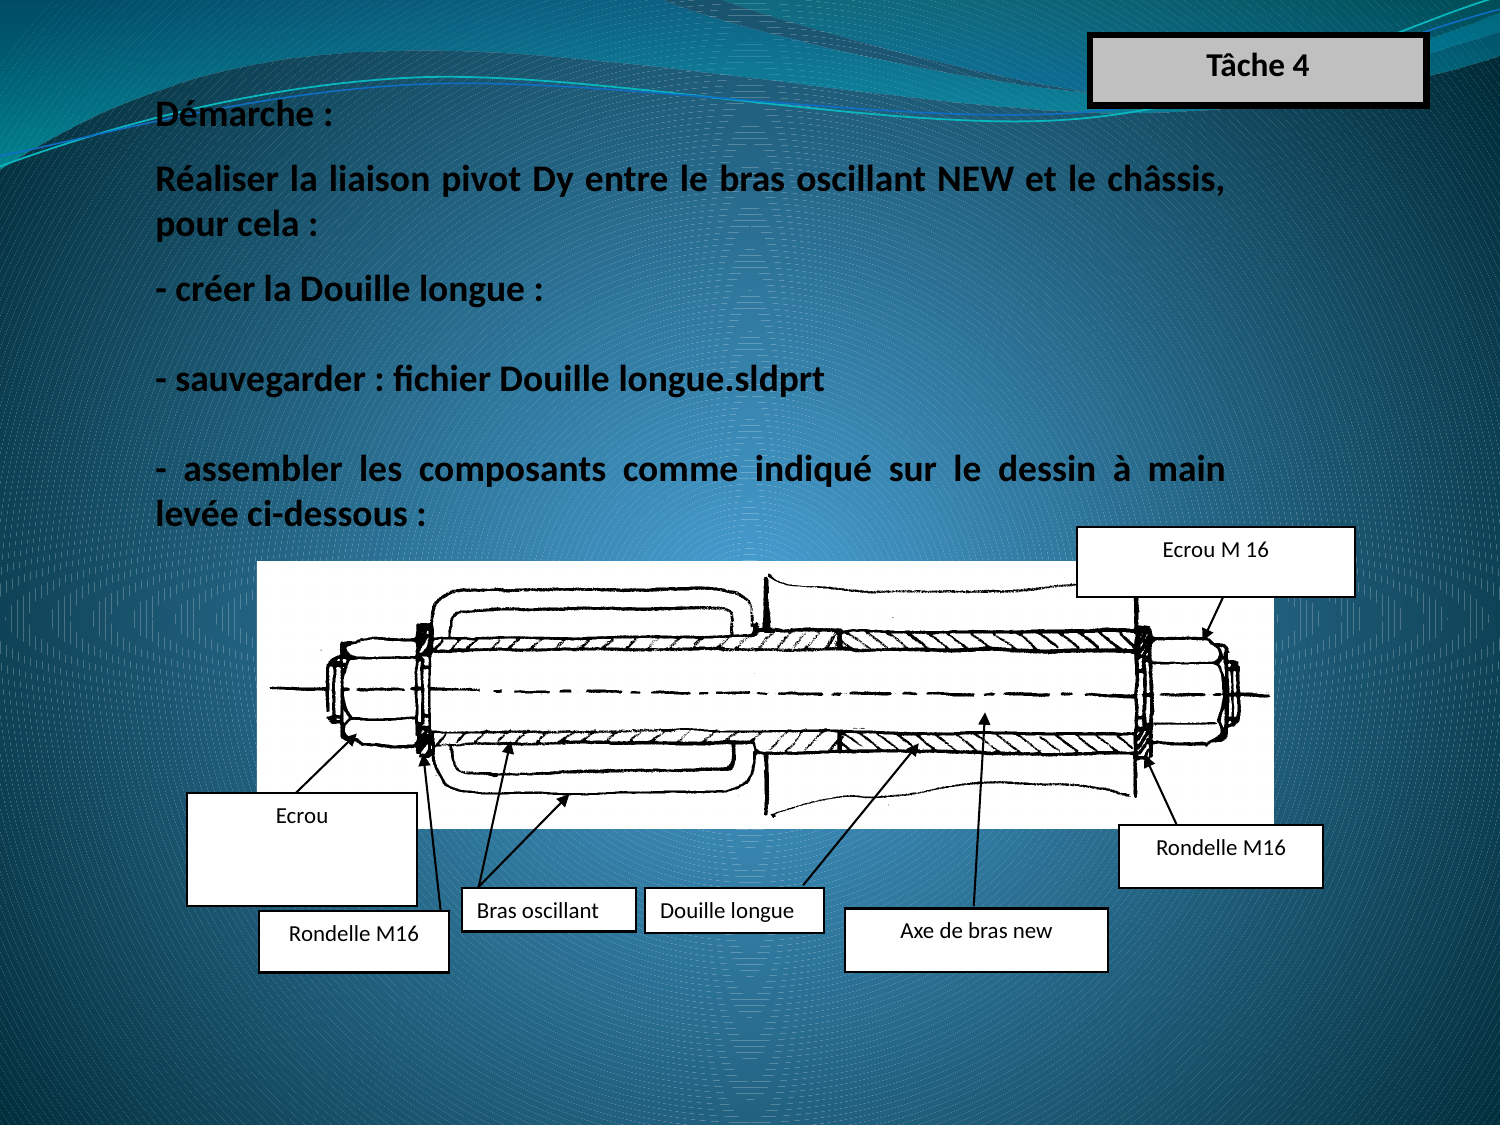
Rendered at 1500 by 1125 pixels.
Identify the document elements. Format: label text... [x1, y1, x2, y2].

text_box Tâche 4 [1089, 35, 1427, 106]
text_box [180, 528, 187, 587]
text_box Démarche : Réaliser la liaison pivot Dy entre le bras oscillant NEW et le châssis, pour cela : - créer la Douille longue : - sauvegarder : fichier Douille longue.sldprt - assembler les composants comme indiqué sur le dessin à main levée ci-dessous : [140, 81, 1243, 587]
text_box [187, 527, 1356, 973]
picture [1191, 31, 1392, 35]
